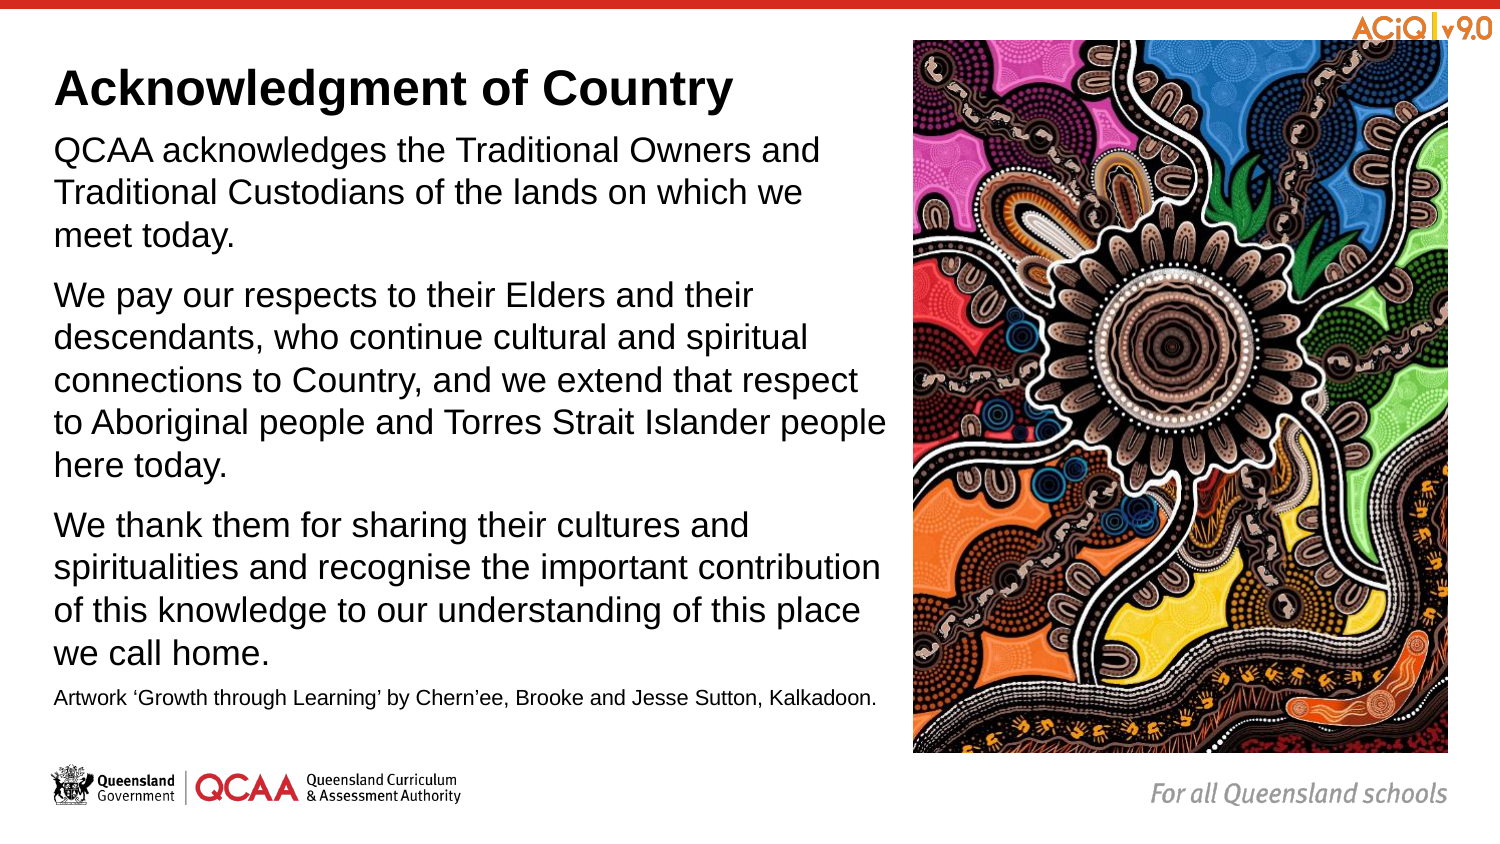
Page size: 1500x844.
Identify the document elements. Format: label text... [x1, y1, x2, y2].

picture [1151, 782, 1447, 806]
title Acknowledgment of Country [53, 62, 860, 127]
picture [913, 12, 1492, 753]
picture [49, 764, 462, 805]
